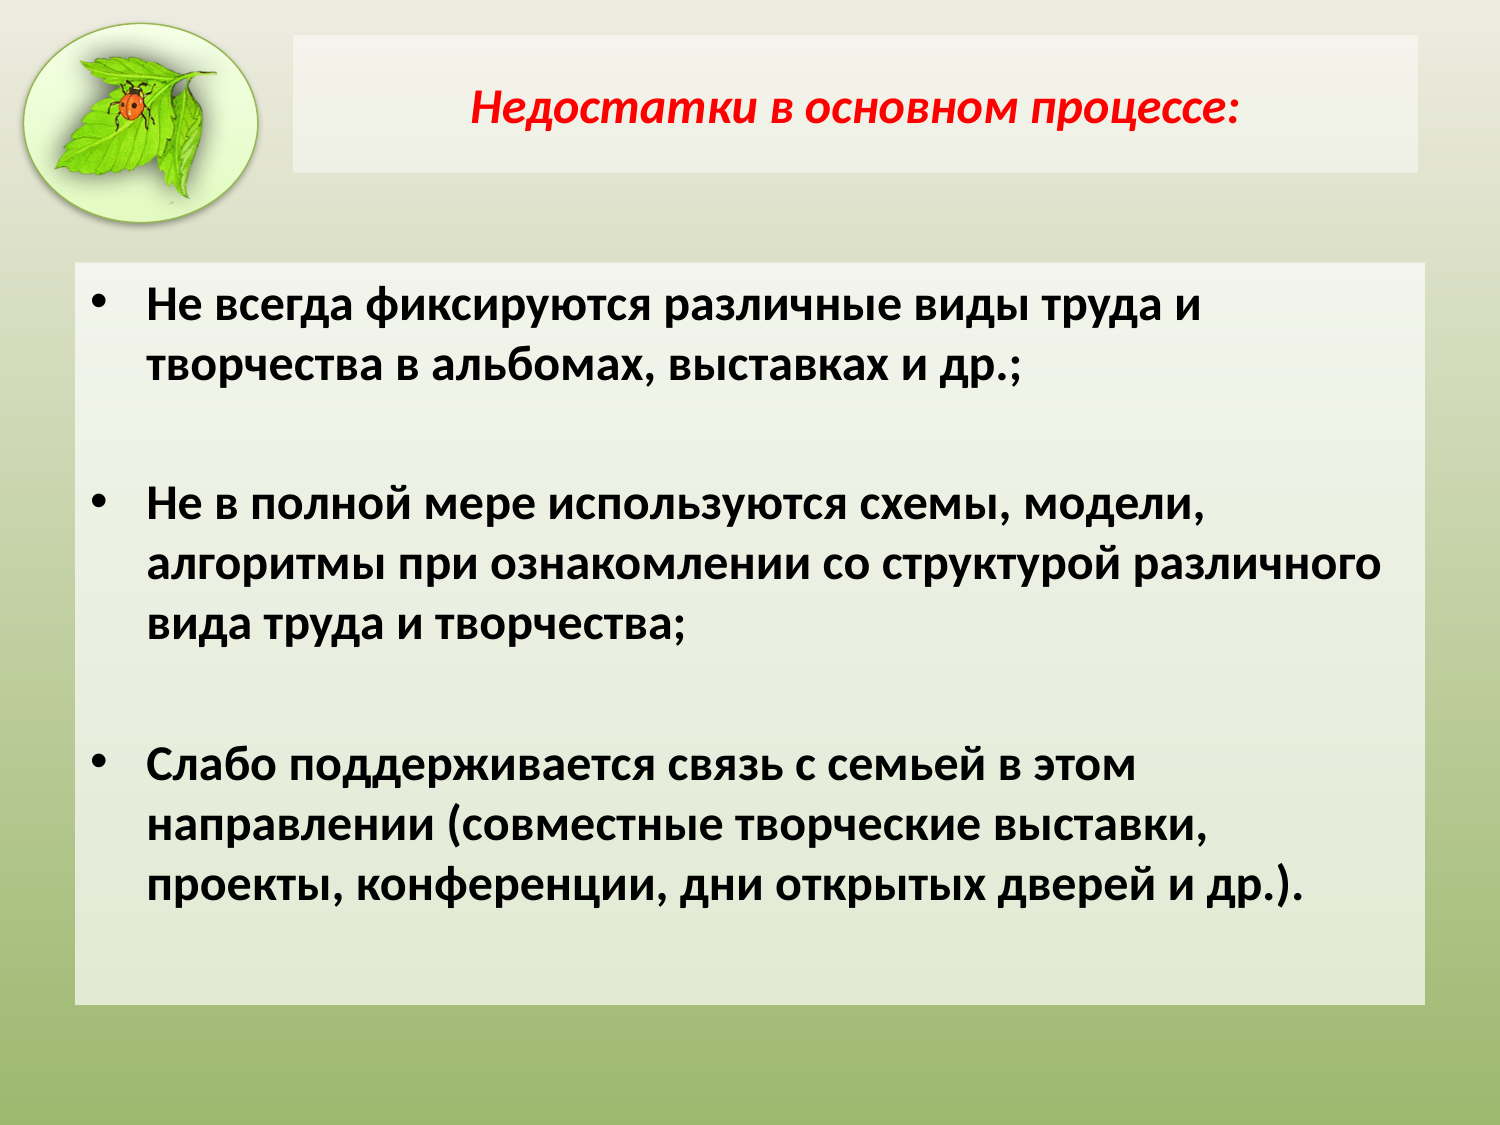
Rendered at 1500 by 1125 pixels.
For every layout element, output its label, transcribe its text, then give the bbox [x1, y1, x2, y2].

picture [46, 35, 227, 211]
title Недостатки в основном процессе: [292, 35, 1418, 173]
list Не всегда фиксируются различные виды труда и творчества в альбомах, выставках и др.; Не в полной мере используются схемы, модели, алгоритмы при ознакомлении со структурой различного вида труда и творчества; Слабо поддерживается связь с семьей в этом направлении (совместные творческие выставки, проекты, конференции, дни открытых дверей и др.). [75, 262, 1425, 1005]
